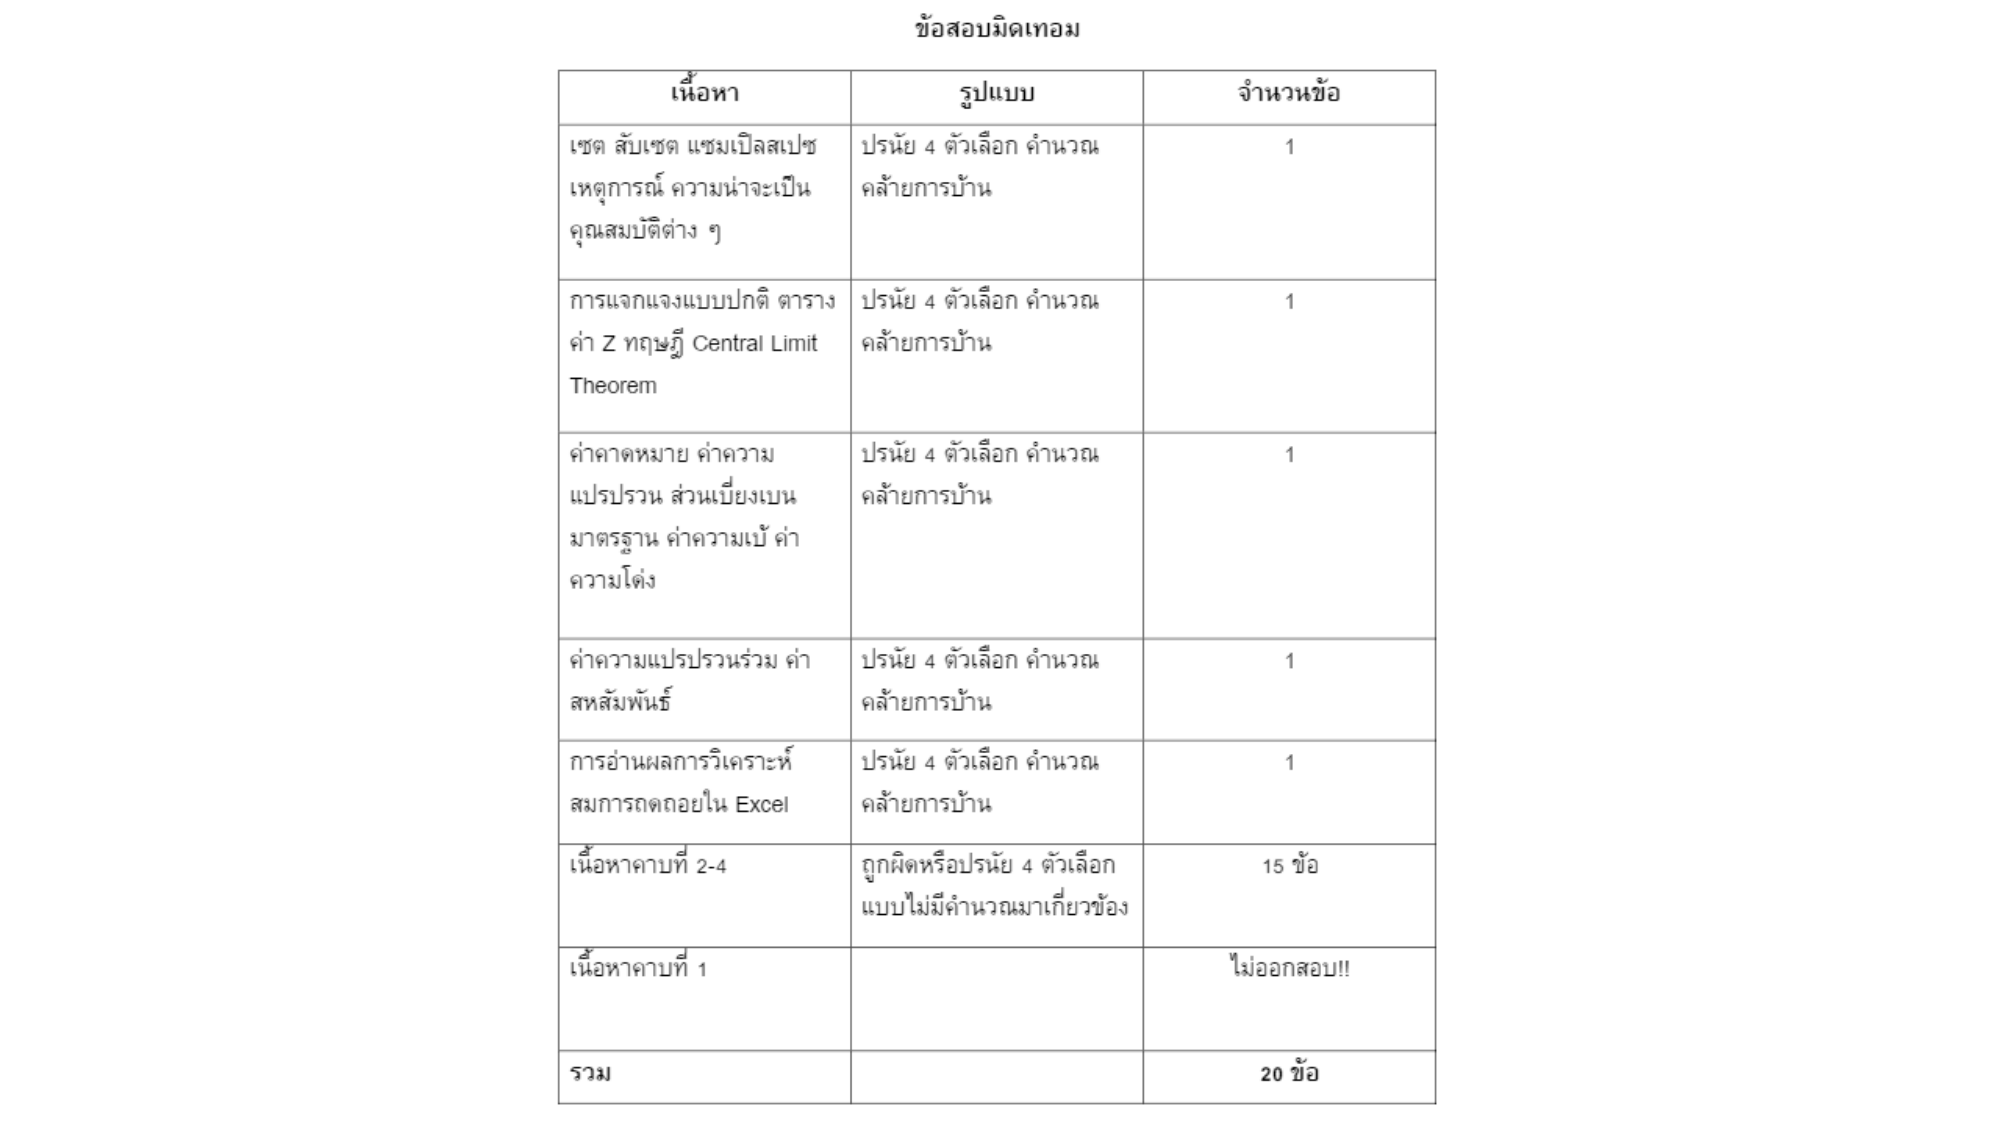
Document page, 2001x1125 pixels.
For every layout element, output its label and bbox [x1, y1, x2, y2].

picture [513, 0, 1487, 1112]
